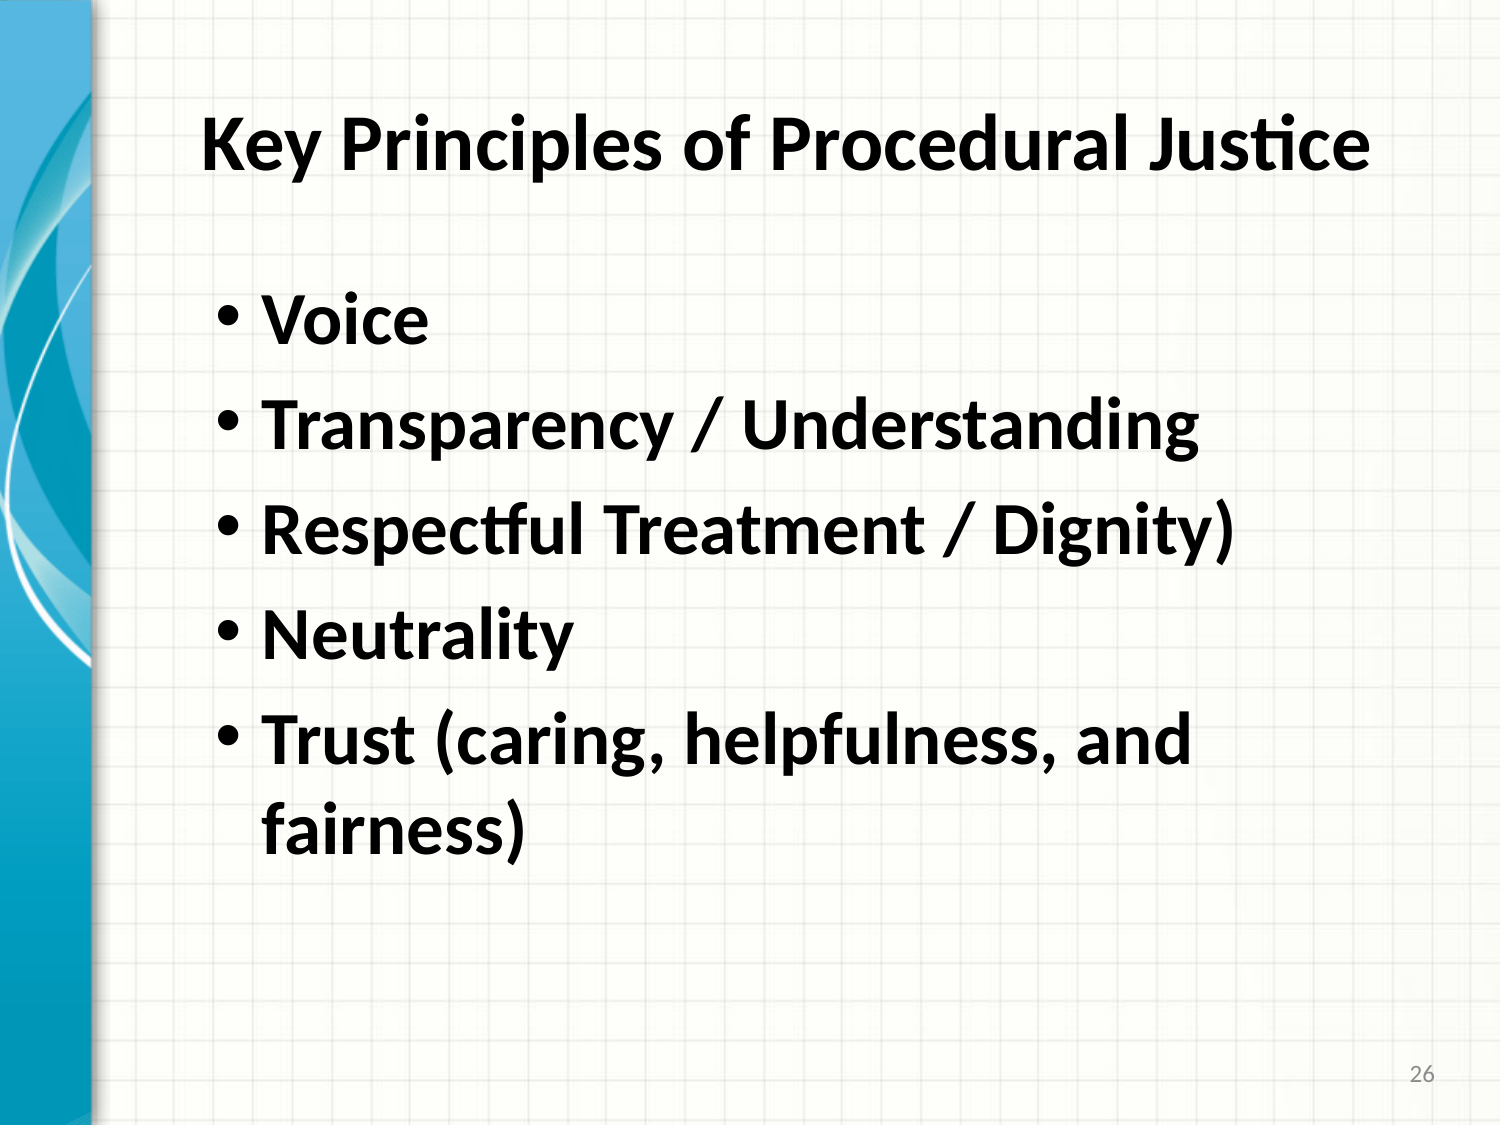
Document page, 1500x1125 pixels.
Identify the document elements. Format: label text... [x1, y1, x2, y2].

list Voice Transparency / Understanding Respectful Treatment / Dignity) Neutrality Trust (caring, helpfulness, and fairness) [125, 261, 1450, 967]
title Key Principles of Procedural Justice [125, 44, 1450, 232]
slide_number 26 [1100, 1042, 1450, 1103]
picture [0, 0, 1500, 1125]
